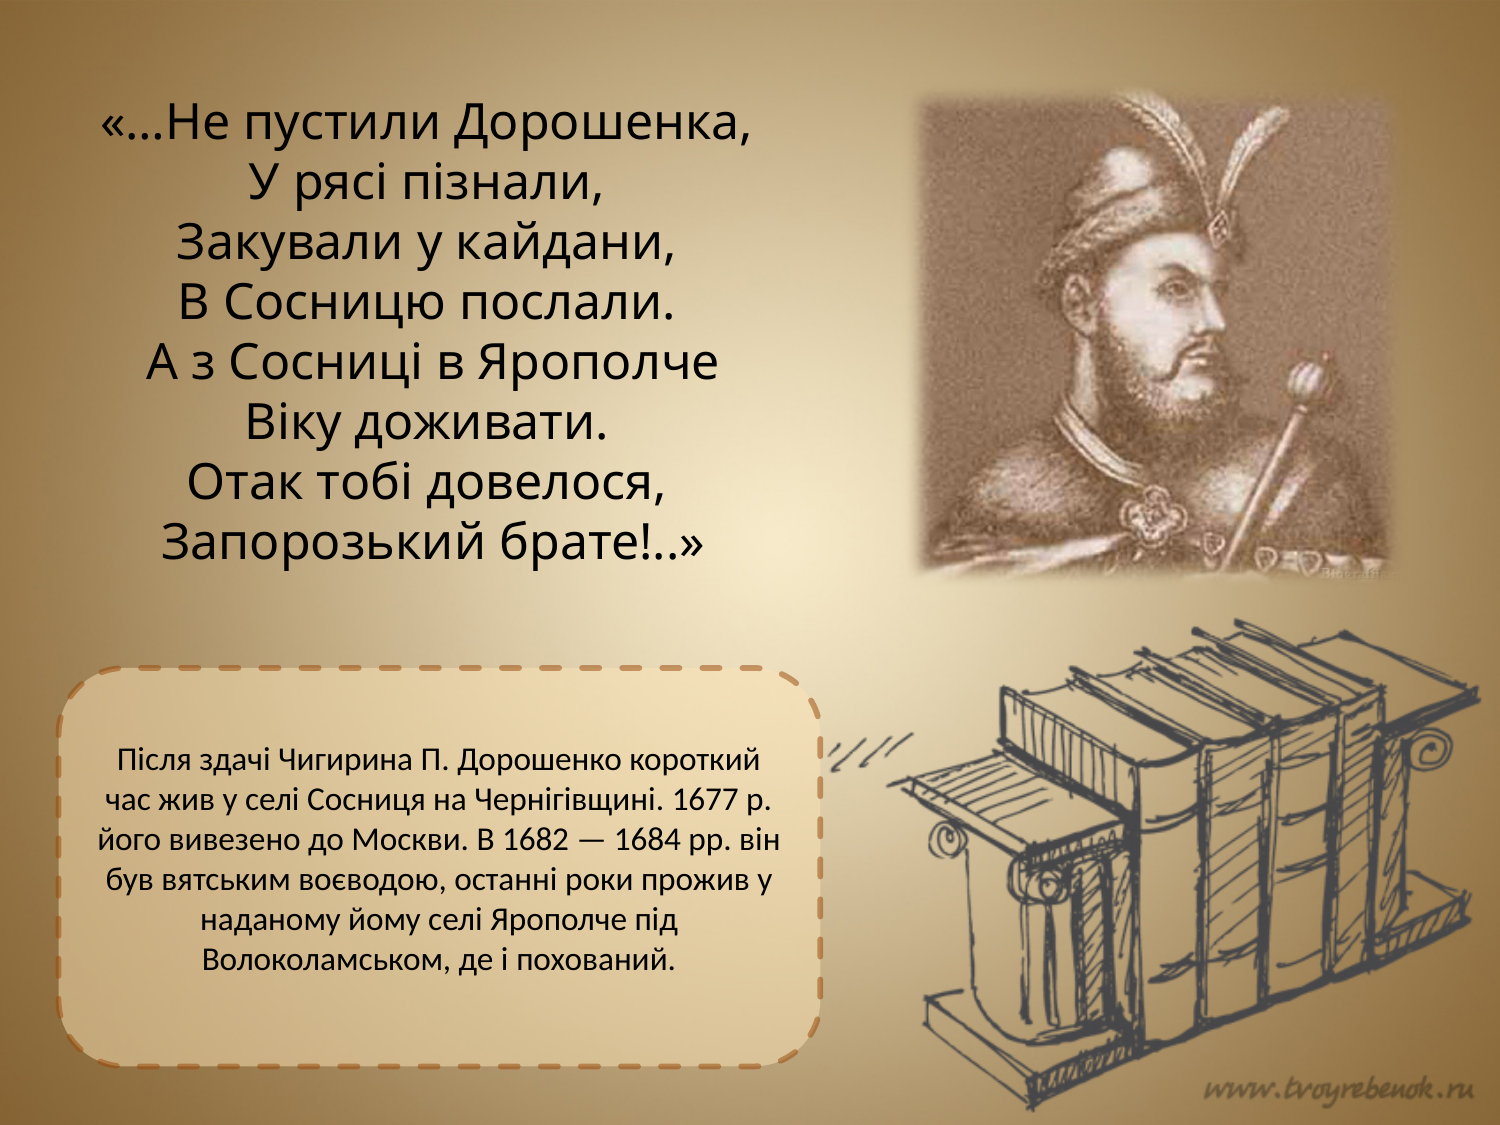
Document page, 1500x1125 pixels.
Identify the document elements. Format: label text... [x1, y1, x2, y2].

picture [0, 0, 1500, 1125]
text_box «…Не пустили Дорошенка, У рясі пізнали, Закували у кайдани, В Сосницю послали. А з Сосниці в Ярополче Віку доживати. Отак тобі довелося, Запорозький брате!..» [58, 81, 809, 667]
text_box Після здачі Чигирина П. Дорошенко короткий час жив у селі Сосниця на Чернігівщині. 1677 р. його вивезено до Москви. В 1682 — 1684 рр. він був вятським воєводою, останні роки прожив у наданому йому селі Ярополче під Волоколамськом, де і похований. [56, 665, 823, 1069]
